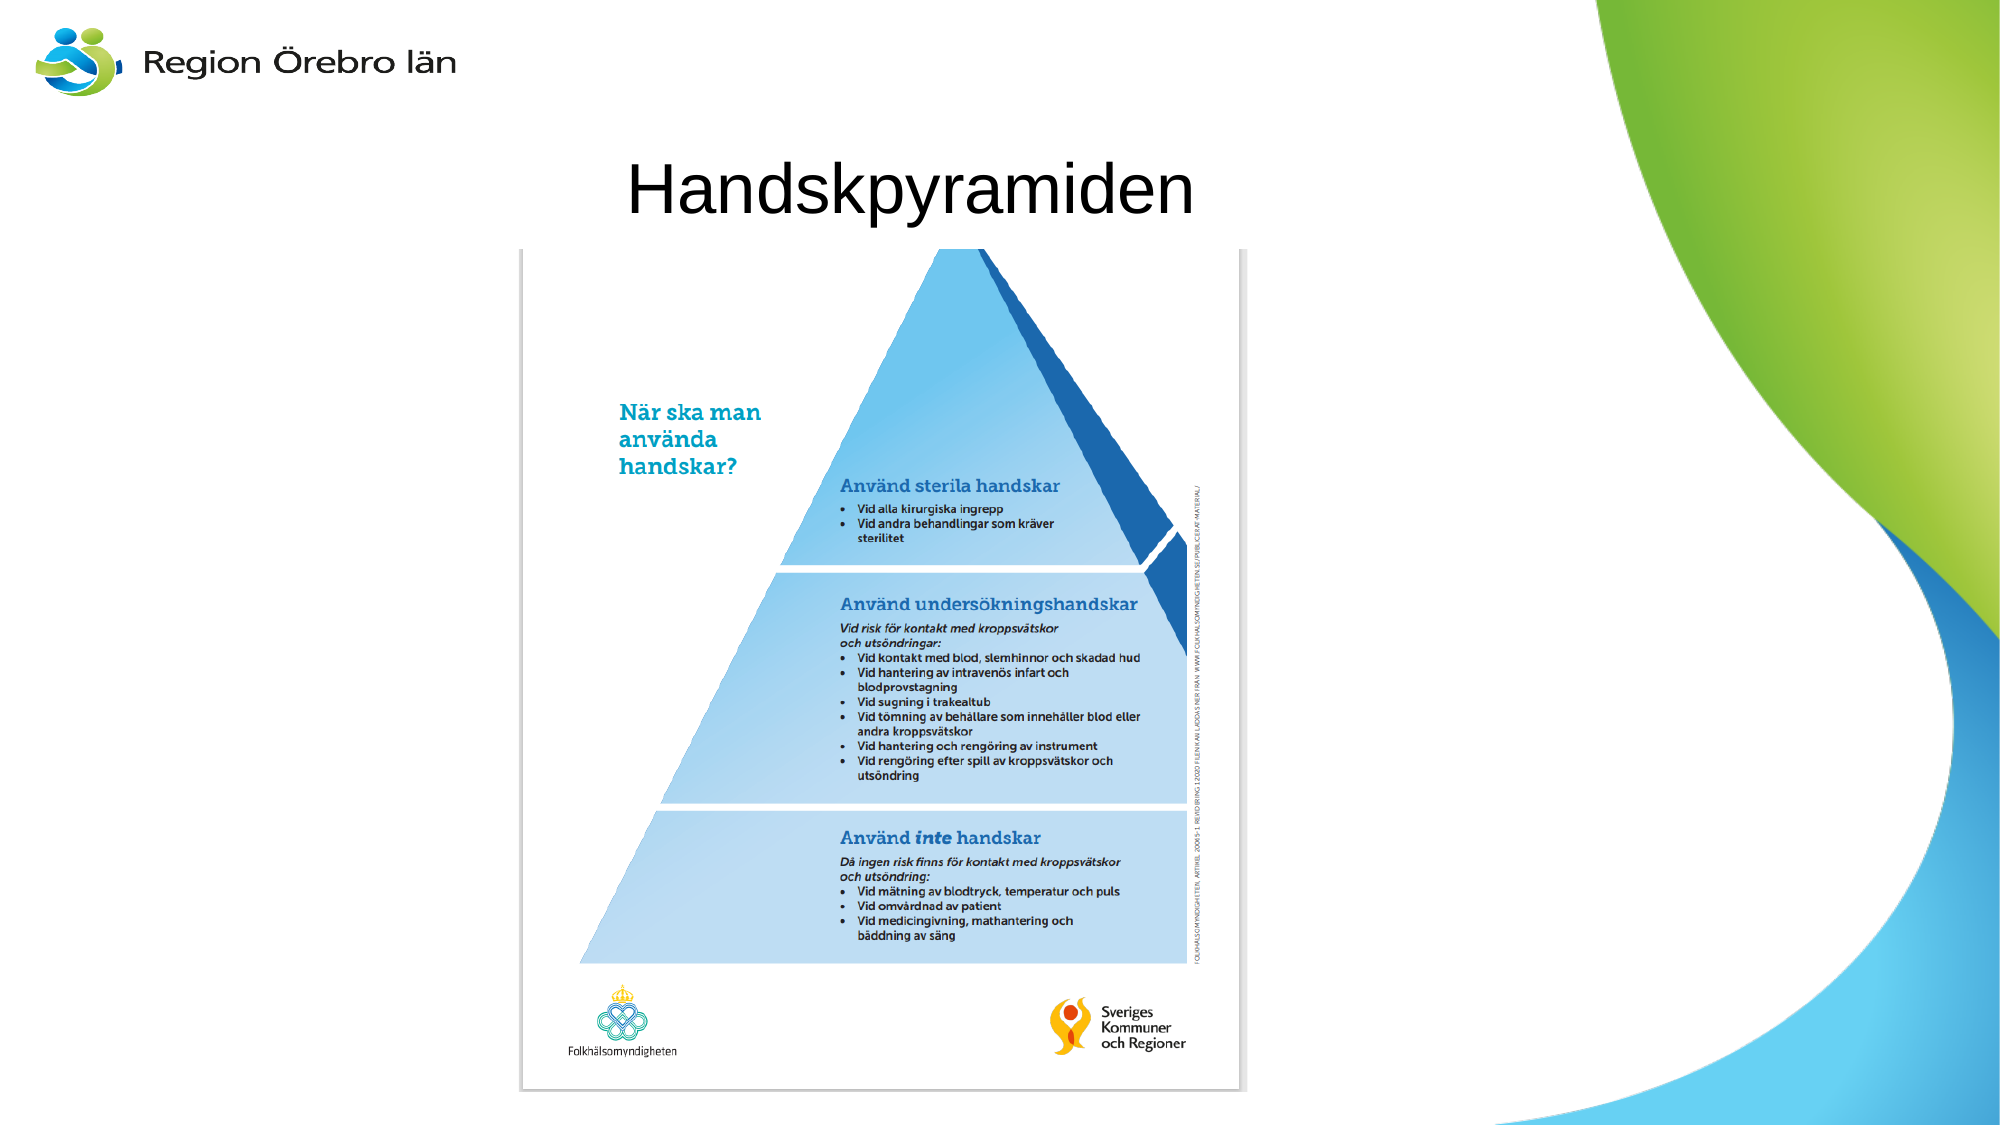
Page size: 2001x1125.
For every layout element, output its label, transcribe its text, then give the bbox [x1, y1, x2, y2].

title Handskpyramiden [347, 128, 1476, 228]
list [518, 249, 1248, 1092]
picture [0, 0, 2000, 1125]
